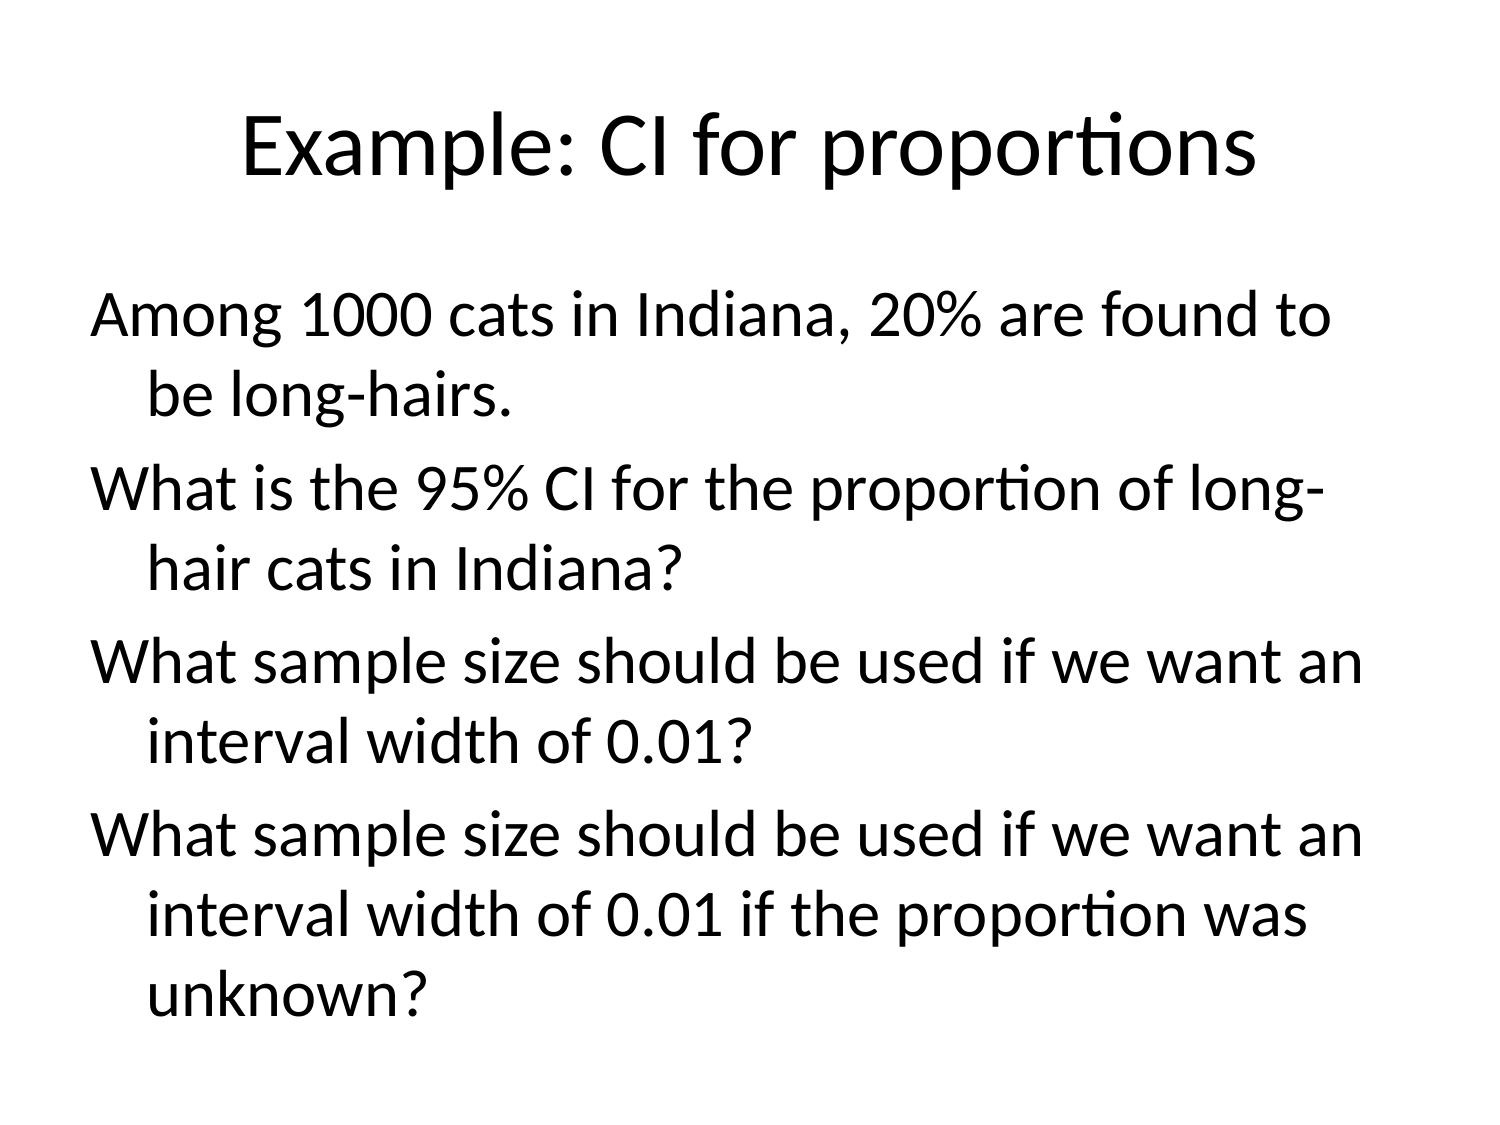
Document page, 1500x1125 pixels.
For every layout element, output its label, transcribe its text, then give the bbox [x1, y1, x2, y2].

title Example: CI for proportions [75, 45, 1425, 233]
list Among 1000 cats in Indiana, 20% are found to be long-hairs. What is the 95% CI for the proportion of long-hair cats in Indiana? What sample size should be used if we want an interval width of 0.01? What sample size should be used if we want an interval width of 0.01 if the proportion was unknown? [75, 262, 1425, 1125]
